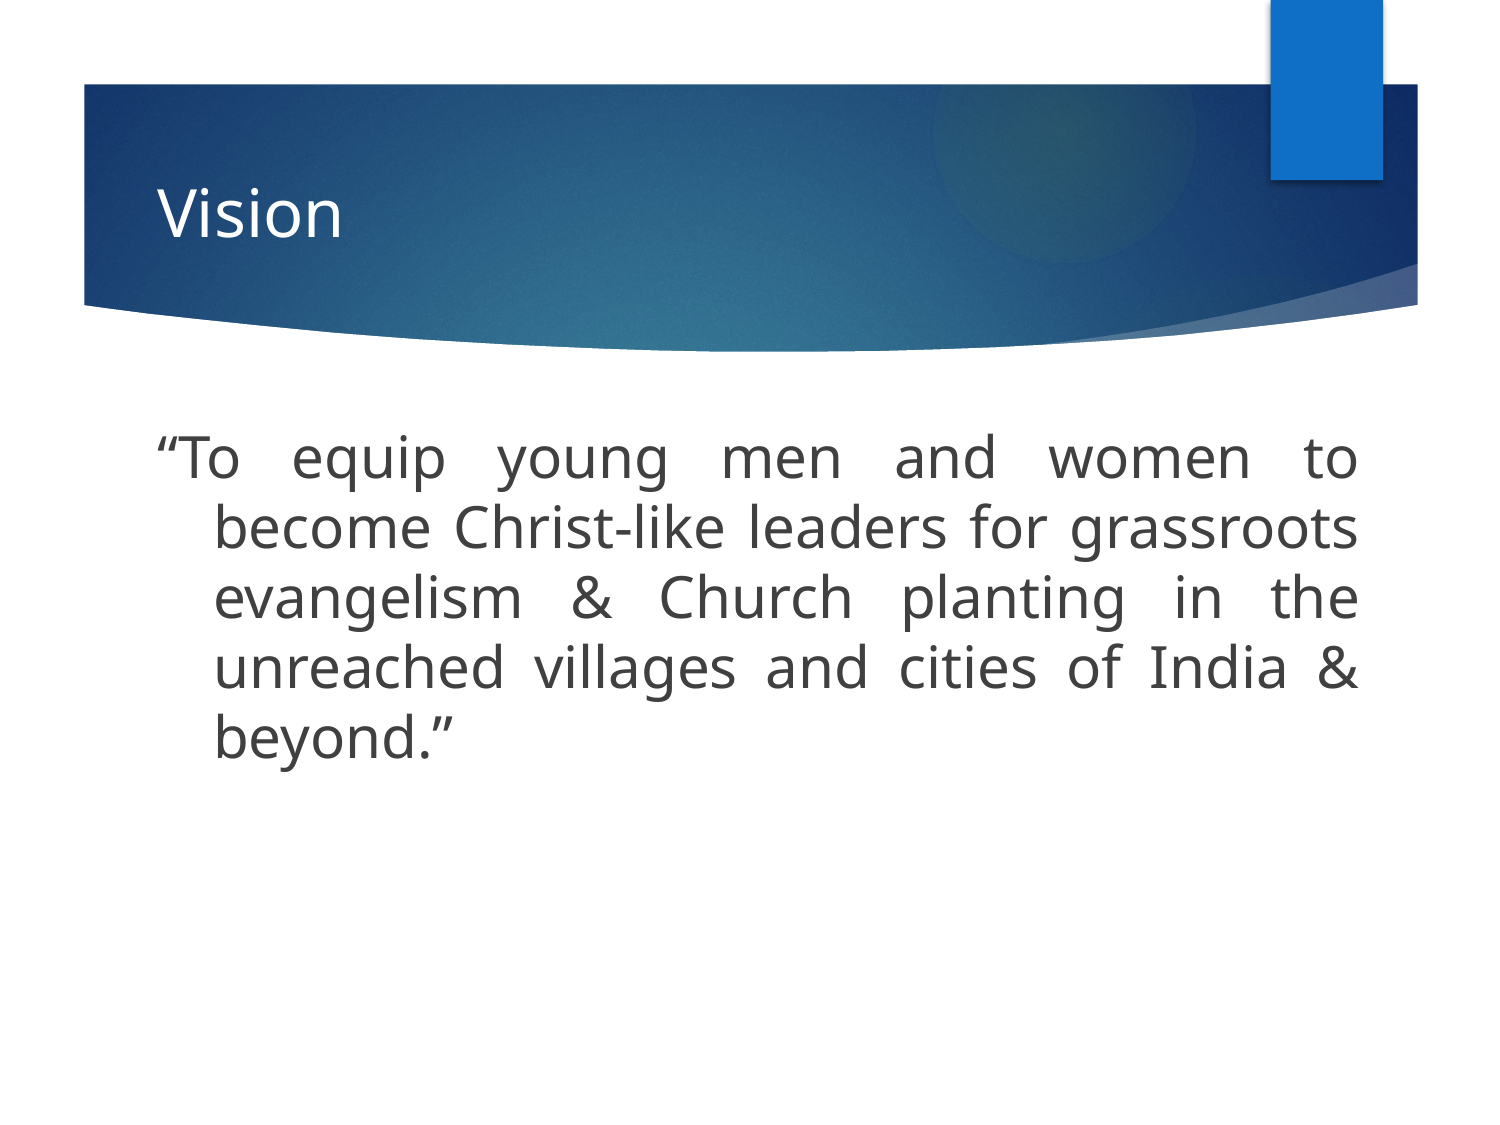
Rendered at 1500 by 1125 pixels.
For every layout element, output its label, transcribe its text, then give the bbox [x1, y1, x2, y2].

title Vision [142, 152, 1183, 269]
list “To equip young men and women to become Christ-like leaders for grassroots evangelism & Church planting in the unreached villages and cities of India & beyond.” [142, 412, 1375, 813]
